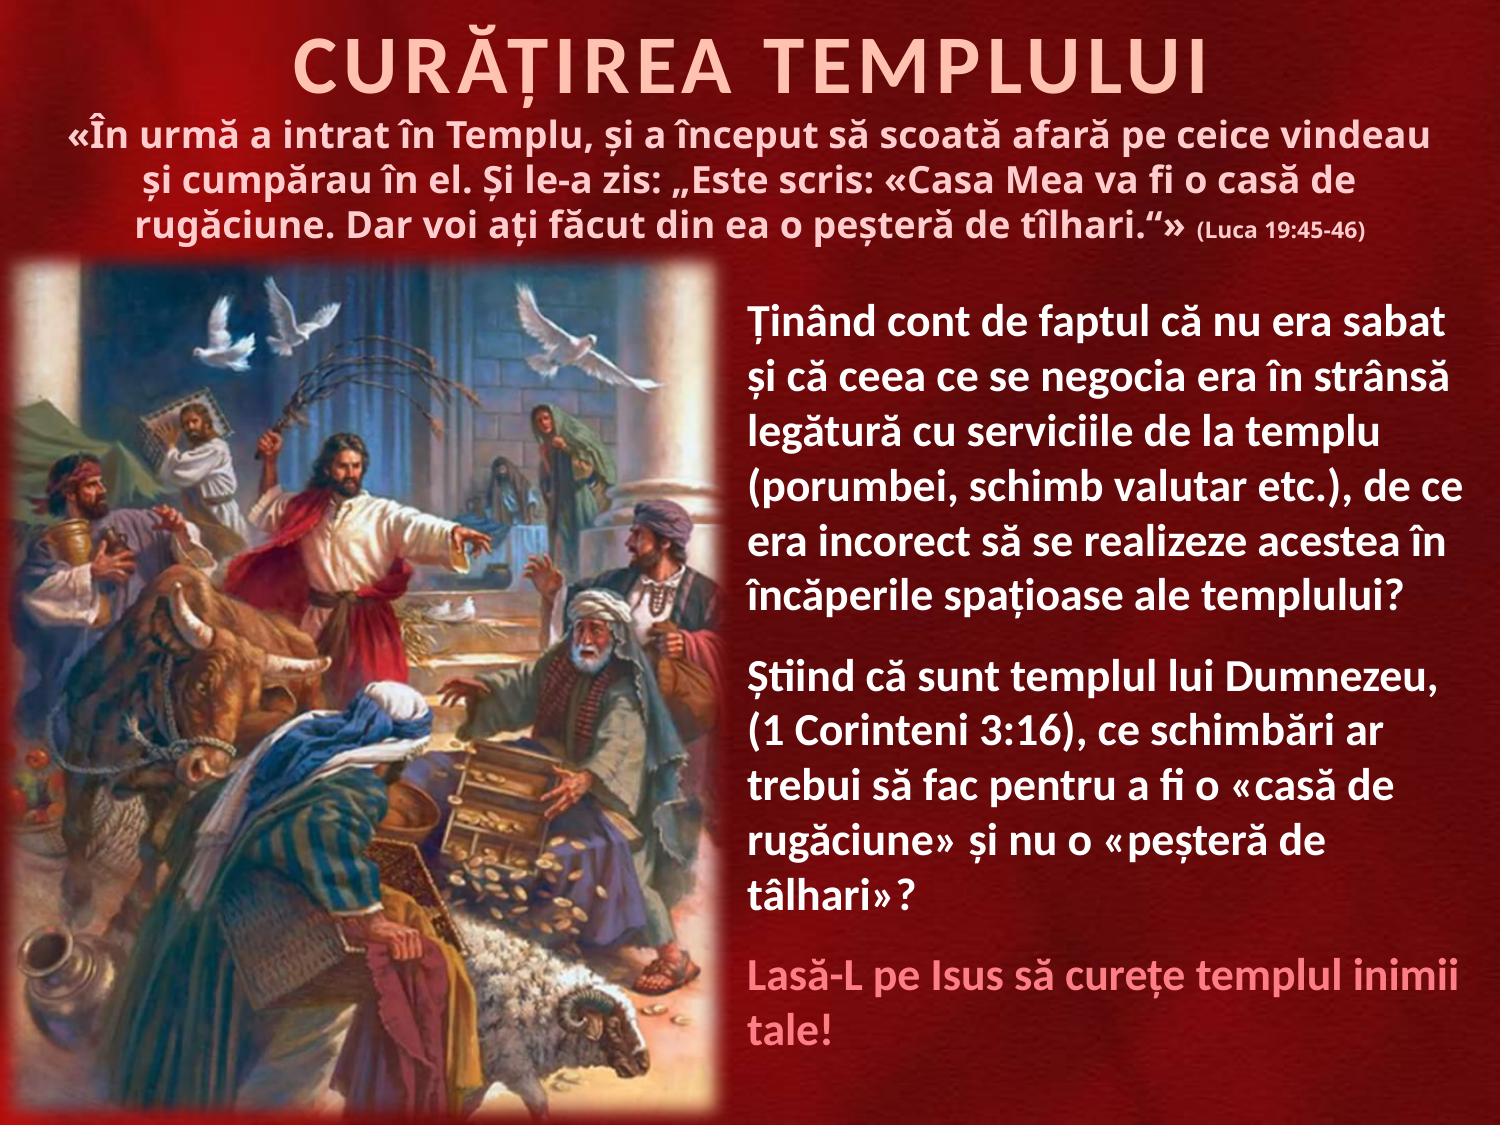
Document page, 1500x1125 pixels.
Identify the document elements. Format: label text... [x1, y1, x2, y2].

text_box Ținând cont de faptul că nu era sabat și că ceea ce se negocia era în strânsă legătură cu serviciile de la templu (porumbei, schimb valutar etc.), de ce era incorect să se realizeze acestea în încăperile spațioase ale templului? Știind că sunt templul lui Dumnezeu, (1 Corinteni 3:16), ce schimbări ar trebui să fac pentru a fi o «casă de rugăciune» și nu o «peșteră de tâlhari»? Lasă-L pe Isus să curețe templul inimii tale! [737, 282, 1483, 1063]
text_box CURĂȚIREA TEMPLULUI [4, 2, 1500, 118]
text_box «În urmă a intrat în Templu, şi a început să scoată afară pe ceice vindeau şi cumpărau în el. Şi le-a zis: „Este scris: «Casa Mea va fi o casă de rugăciune. Dar voi aţi făcut din ea o peşteră de tîlhari.“» (Luca 19:45-46) [47, 103, 1453, 254]
picture [0, 0, 1500, 1125]
